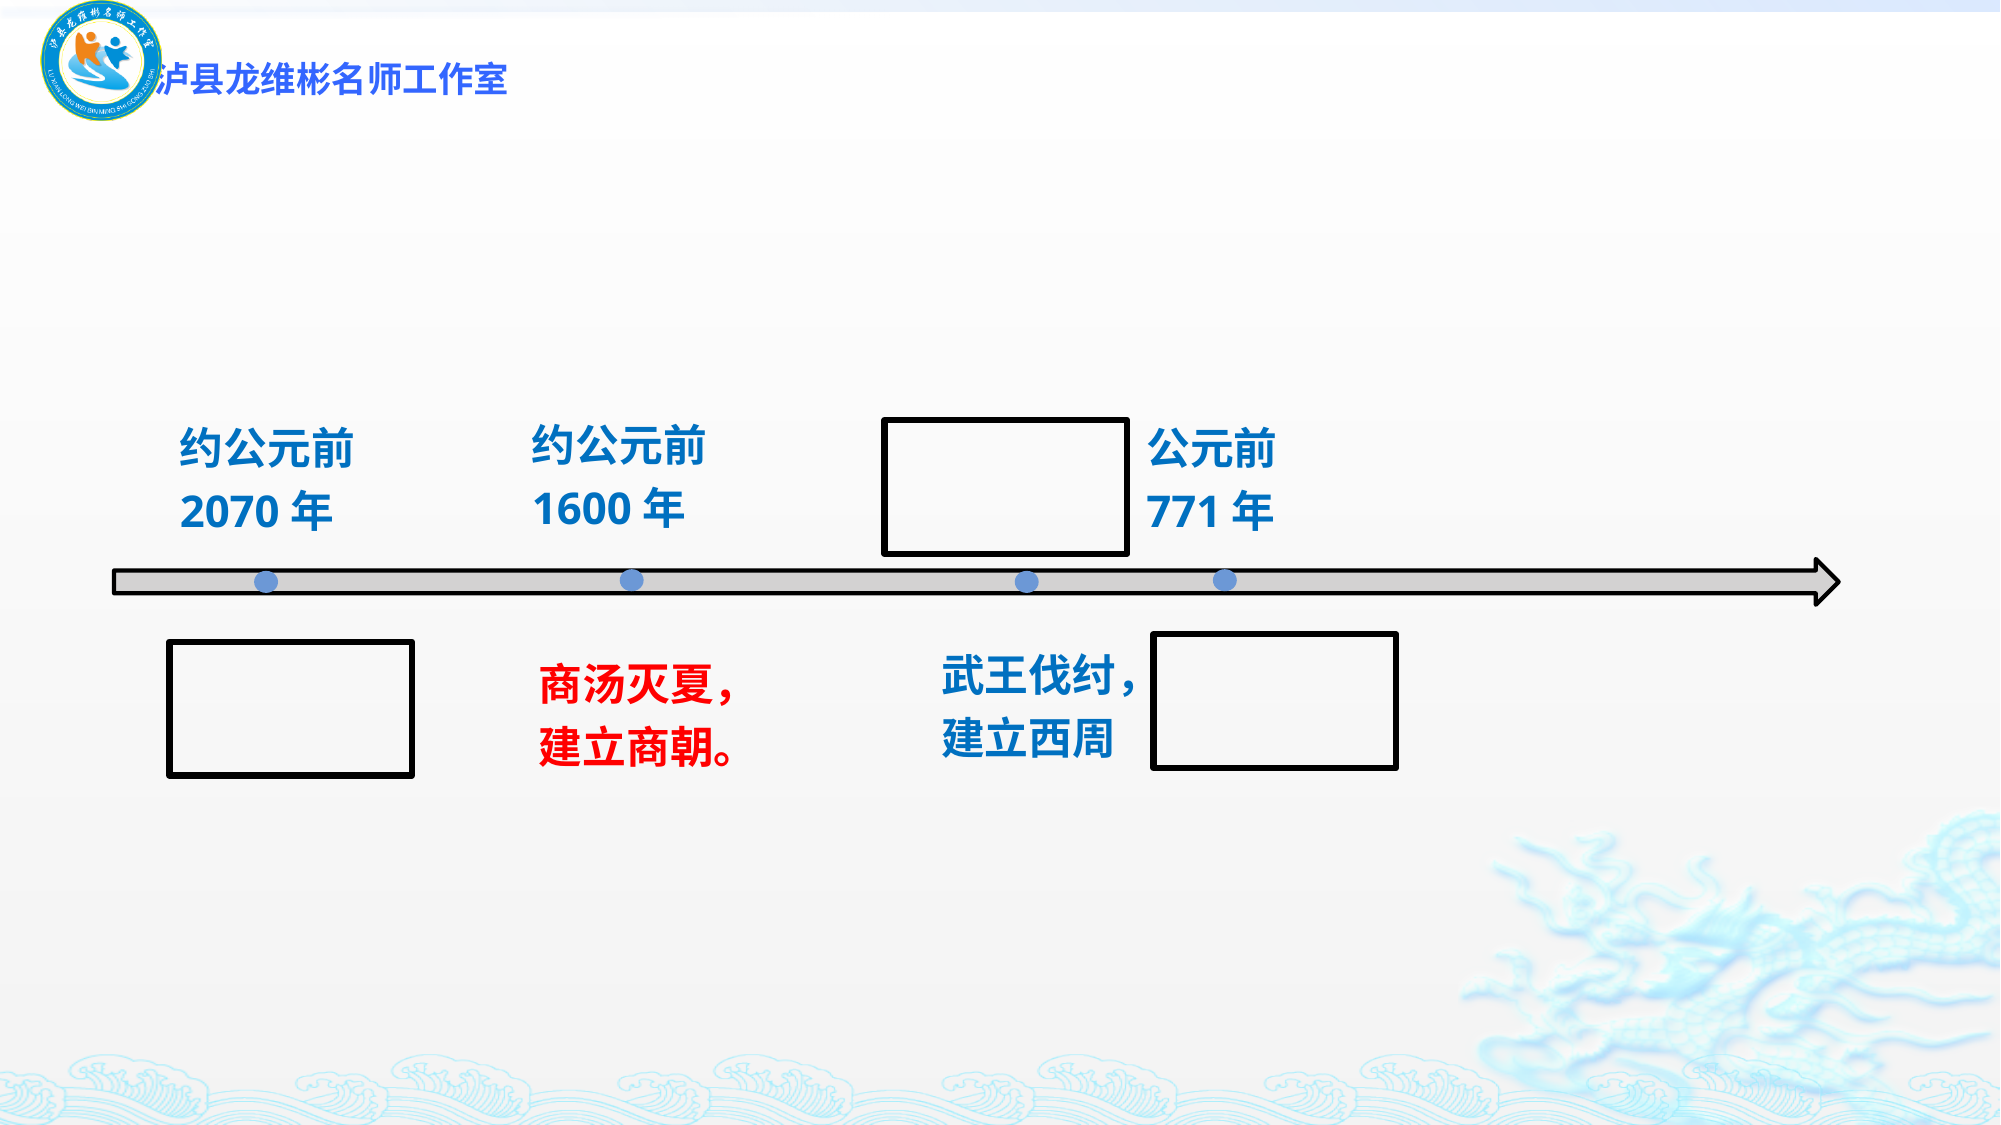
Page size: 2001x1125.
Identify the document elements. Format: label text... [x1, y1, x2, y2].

text_box [1153, 634, 1396, 769]
text_box [1210, 567, 1239, 594]
text_box [617, 567, 646, 594]
picture [59, 19, 144, 103]
text_box [1012, 568, 1041, 595]
text_box [169, 641, 412, 776]
text_box 公元前 771年 [1131, 402, 1338, 544]
text_box [111, 557, 1841, 607]
text_box [252, 568, 281, 595]
text_box 武王伐纣， 建立西周 [926, 630, 1132, 771]
picture [39, 0, 162, 122]
text_box 泸县龙维彬名师工作室 [162, 49, 524, 108]
text_box 约公元前 1600年 [517, 400, 723, 541]
text_box [884, 419, 1127, 554]
text_box 商汤灭夏，建立商朝。 [524, 638, 767, 780]
picture [110, 0, 162, 50]
text_box 约公元前 2070年 [165, 402, 371, 544]
